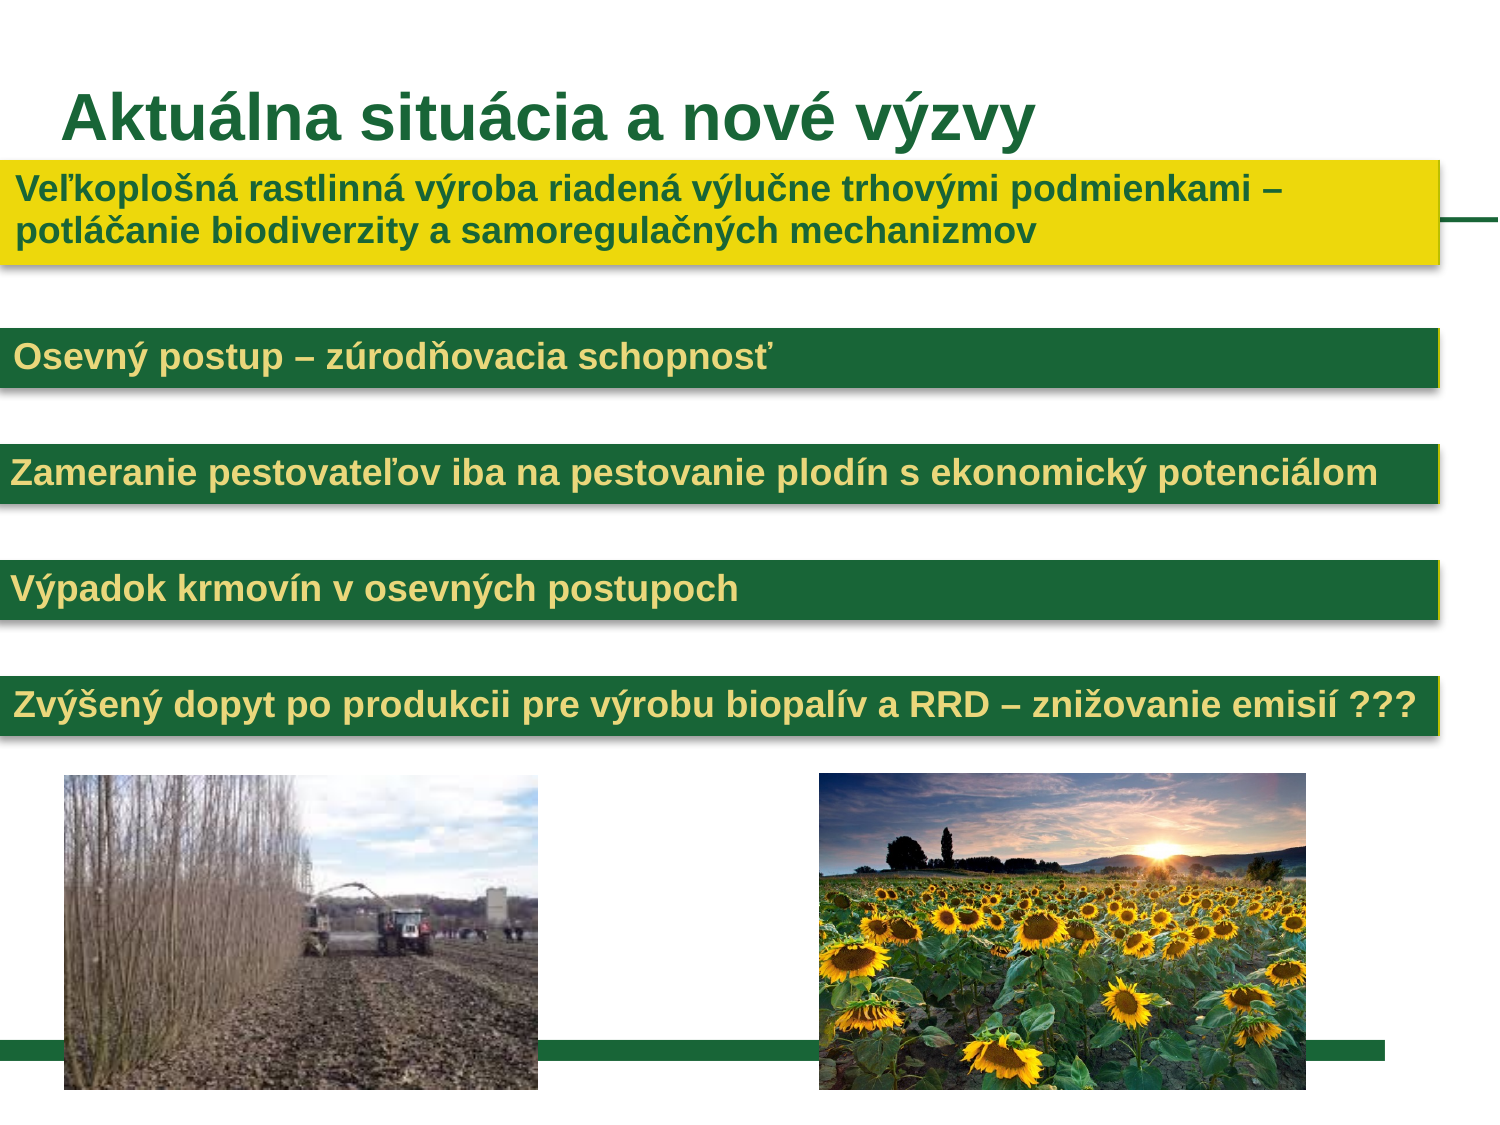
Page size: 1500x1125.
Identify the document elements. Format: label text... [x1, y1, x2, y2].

table_header Osevný postup – zúrodňovacia schopnosť [0, 328, 1438, 388]
table_header Zameranie pestovateľov iba na pestovanie plodín s ekonomický potenciálom [0, 444, 1438, 504]
text_box Aktuálna situácia a nové výzvy [45, 66, 1053, 159]
table_header Zvýšený dopyt po produkcii pre výrobu biopalív a RRD – znižovanie emisií ??? [0, 676, 1438, 736]
table_header Výpadok krmovín v osevných postupoch [0, 560, 1438, 620]
table_header Veľkoplošná rastlinná výroba riadená výlučne trhovými podmienkami – potláčanie biodiverzity a samoregulačných mechanizmov [0, 160, 1438, 265]
picture [0, 0, 1500, 1125]
